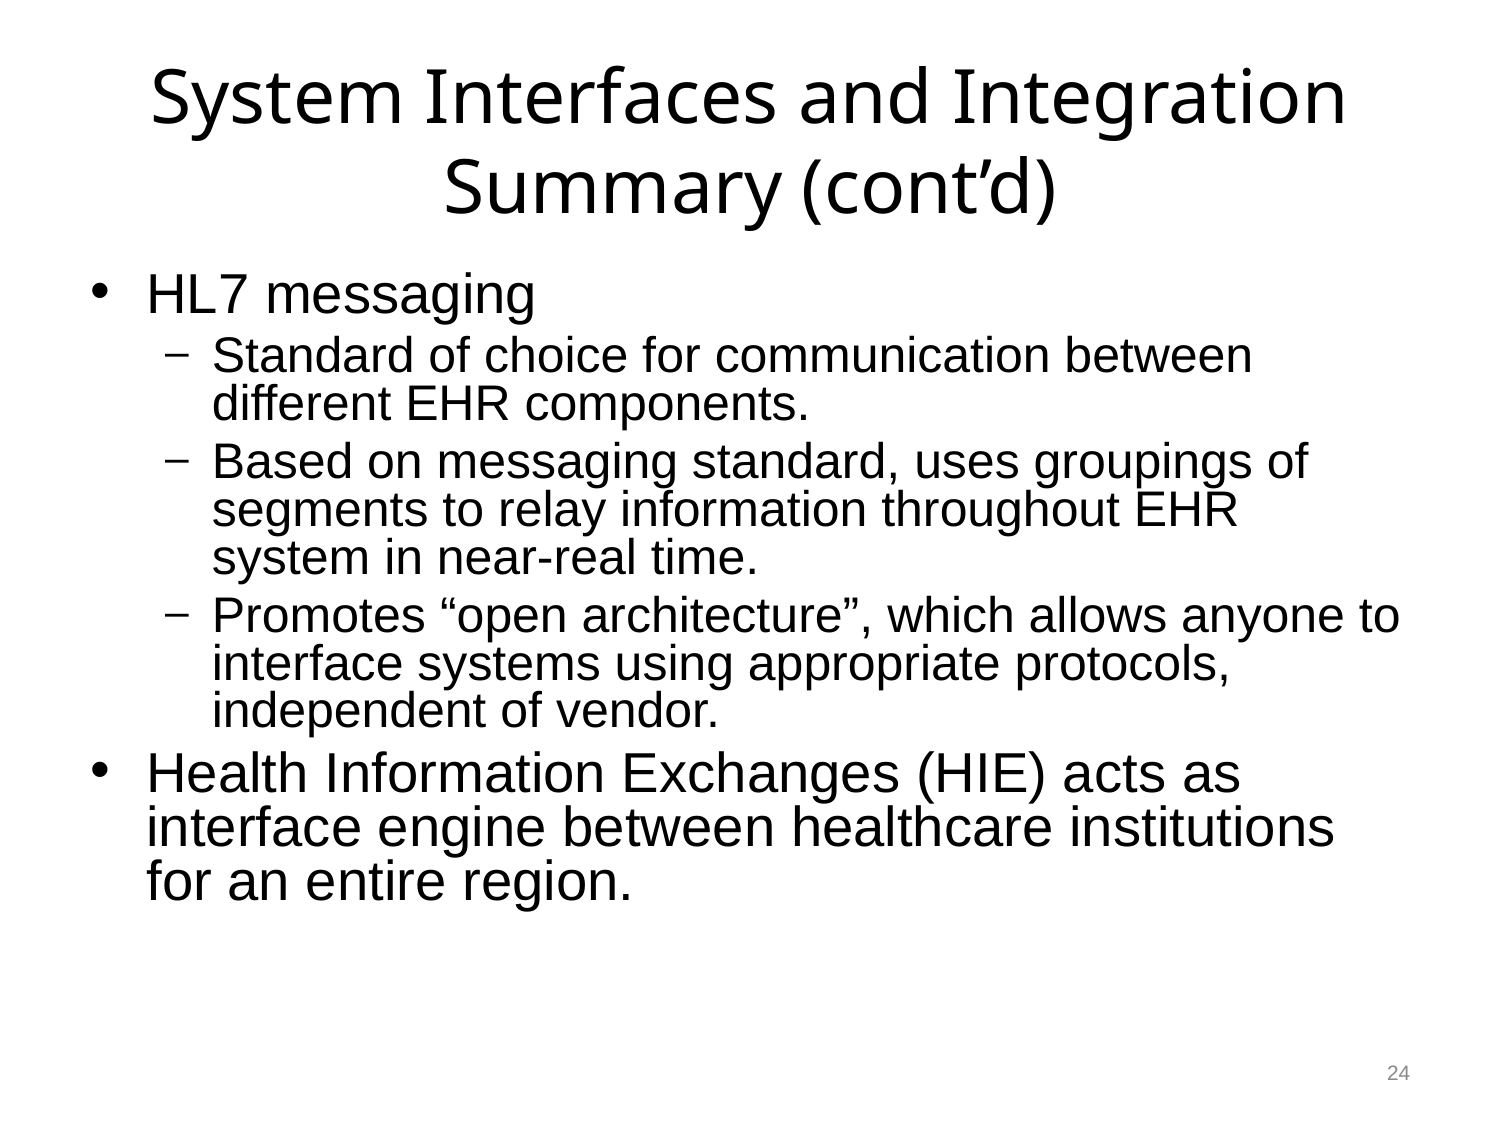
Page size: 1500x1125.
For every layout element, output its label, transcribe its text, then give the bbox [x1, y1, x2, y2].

slide_number 24 [1341, 1027, 1425, 1118]
list HL7 messaging Standard of choice for communication between different EHR components. Based on messaging standard, uses groupings of segments to relay information throughout EHR system in near-real time. Promotes “open architecture”, which allows anyone to interface systems using appropriate protocols, independent of vendor. Health Information Exchanges (HIE) acts as interface engine between healthcare institutions for an entire region. [75, 262, 1425, 1013]
title System Interfaces and Integration Summary (cont’d) [75, 45, 1425, 233]
